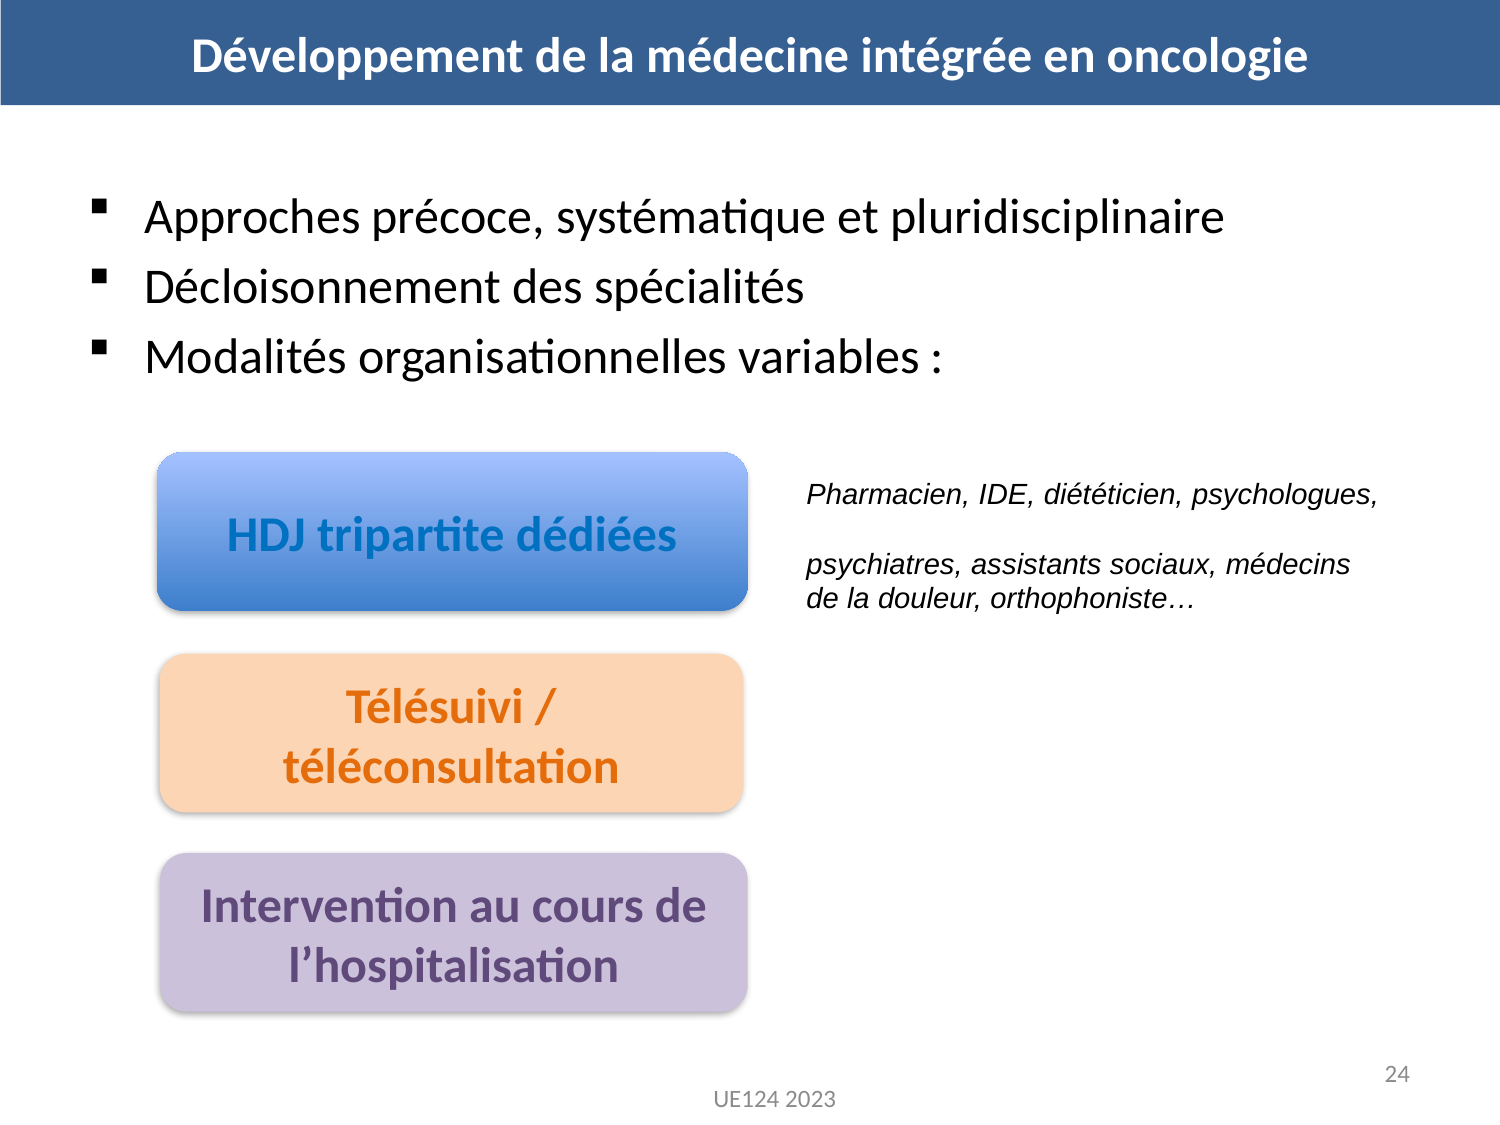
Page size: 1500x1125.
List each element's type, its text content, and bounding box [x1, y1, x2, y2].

slide_number 24 [1074, 1042, 1425, 1103]
text_box Télésuivi / téléconsultation [158, 652, 745, 814]
text_box Pharmacien, IDE, diététicien, psychologues, psychiatres, assistants sociaux, médecins de la douleur, orthophoniste… [791, 467, 1399, 623]
text_box Intervention au cours de l’hospitalisation [159, 852, 749, 1013]
text_box Développement de la médecine intégrée en oncologie [0, 0, 1500, 106]
list Approches précoce, systématique et pluridisciplinaire Décloisonnement des spécialités Modalités organisationnelles variables : [72, 175, 1424, 919]
text_box HDJ tripartite dédiées [155, 451, 749, 612]
